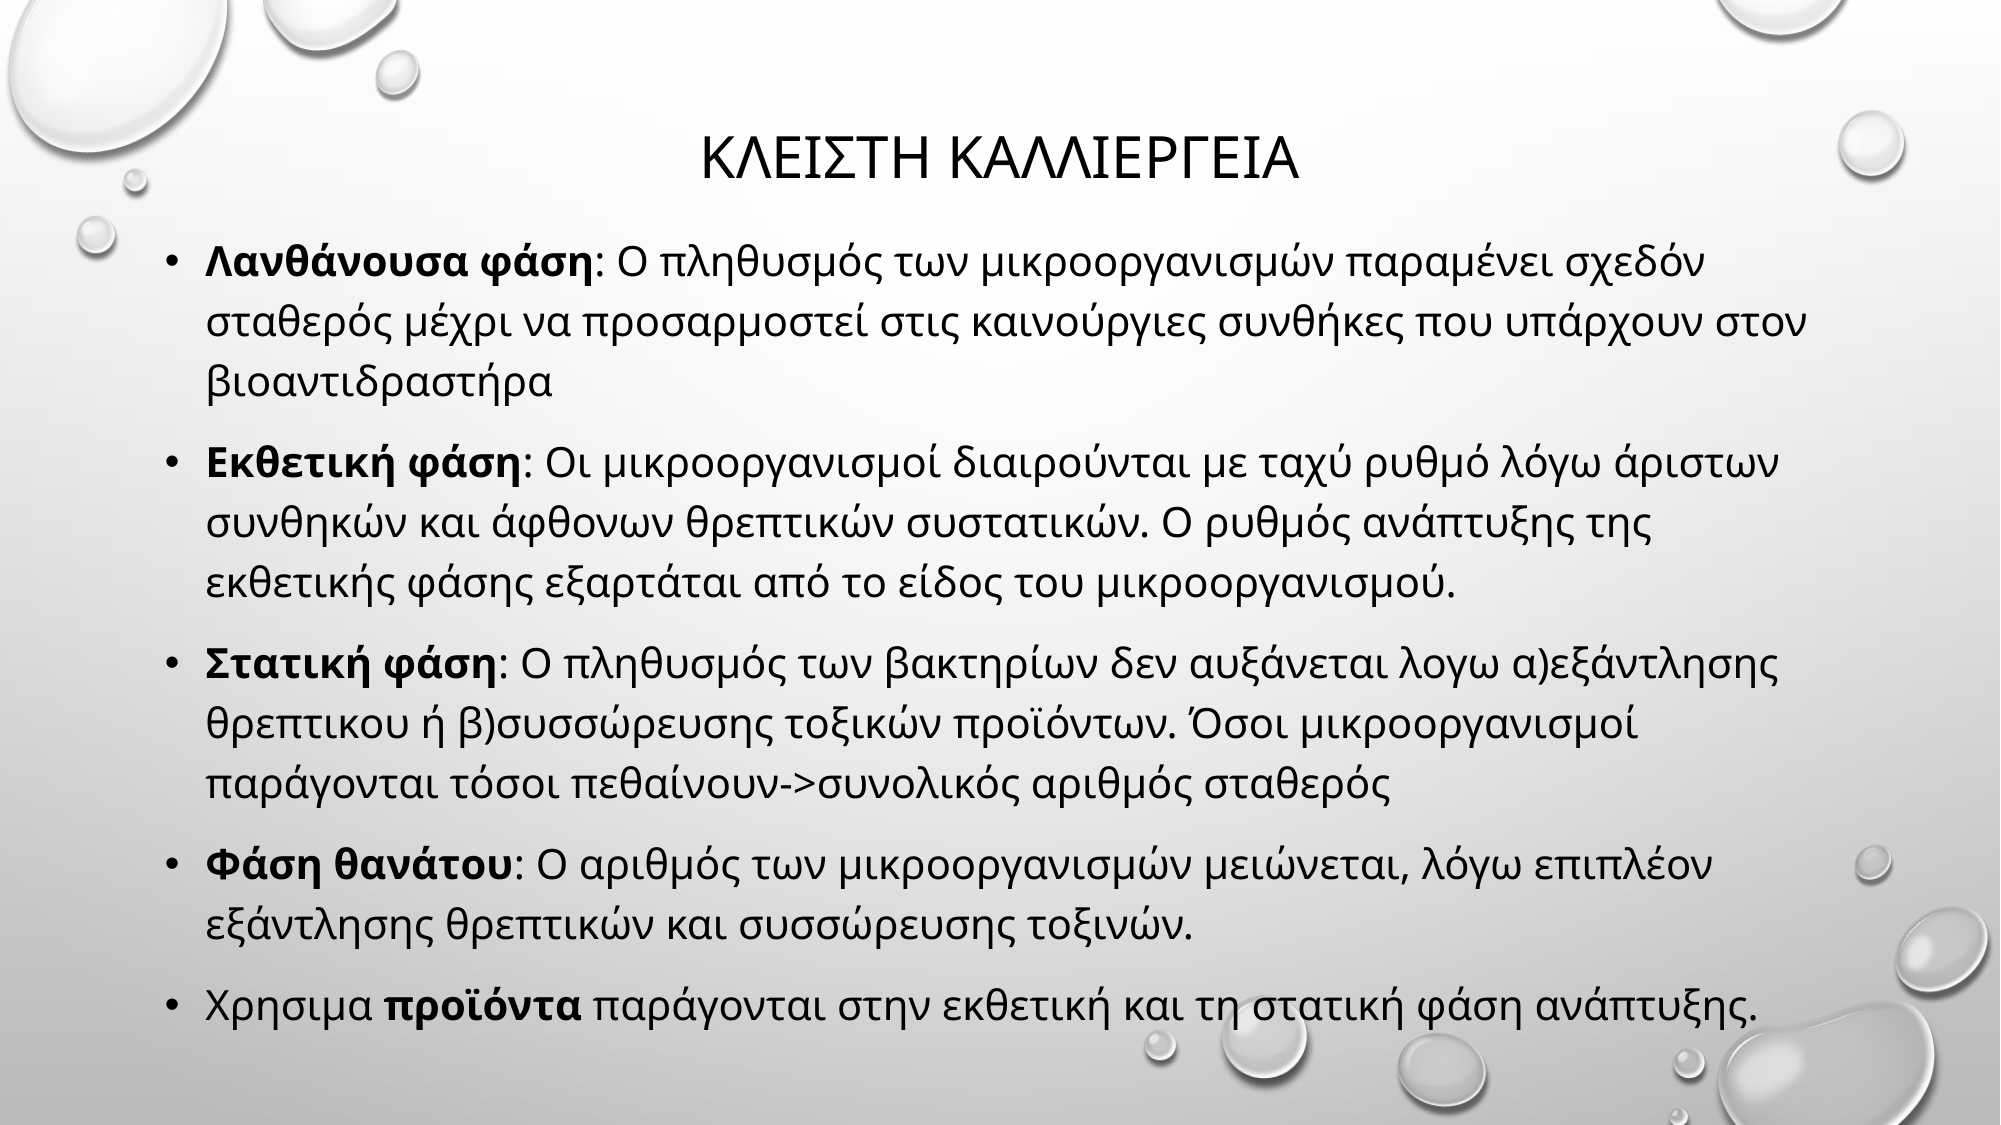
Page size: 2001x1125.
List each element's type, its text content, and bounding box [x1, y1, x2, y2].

list Λανθάνουσα φάση: Ο πληθυσμός των μικροοργανισμών παραμένει σχεδόν σταθερός μέχρι να προσαρμοστεί στις καινούργιες συνθήκες που υπάρχουν στον βιοαντιδραστήρα Εκθετική φάση: Οι μικροοργανισμοί διαιρούνται με ταχύ ρυθμό λόγω άριστων συνθηκών και άφθονων θρεπτικών συστατικών. Ο ρυθμός ανάπτυξης της εκθετικής φάσης εξαρτάται από το είδος του μικροοργανισμού. Στατική φάση: Ο πληθυσμός των βακτηρίων δεν αυξάνεται λογω α)εξάντλησης θρεπτικου ή β)συσσώρευσης τοξικών προϊόντων. Όσοι μικροοργανισμοί παράγονται τόσοι πεθαίνουν->συνολικός αριθμός σταθερός Φάση θανάτου: Ο αριθμός των μικροοργανισμών μειώνεται, λόγω επιπλέον εξάντλησης θρεπτικών και συσσώρευσης τοξινών. Χρησιμα προϊόντα παράγονται στην εκθετική και τη στατική φάση ανάπτυξης. [149, 217, 1850, 1048]
title Κλειστη καλλιεργεια [149, 101, 1851, 218]
picture [0, 0, 2000, 1125]
